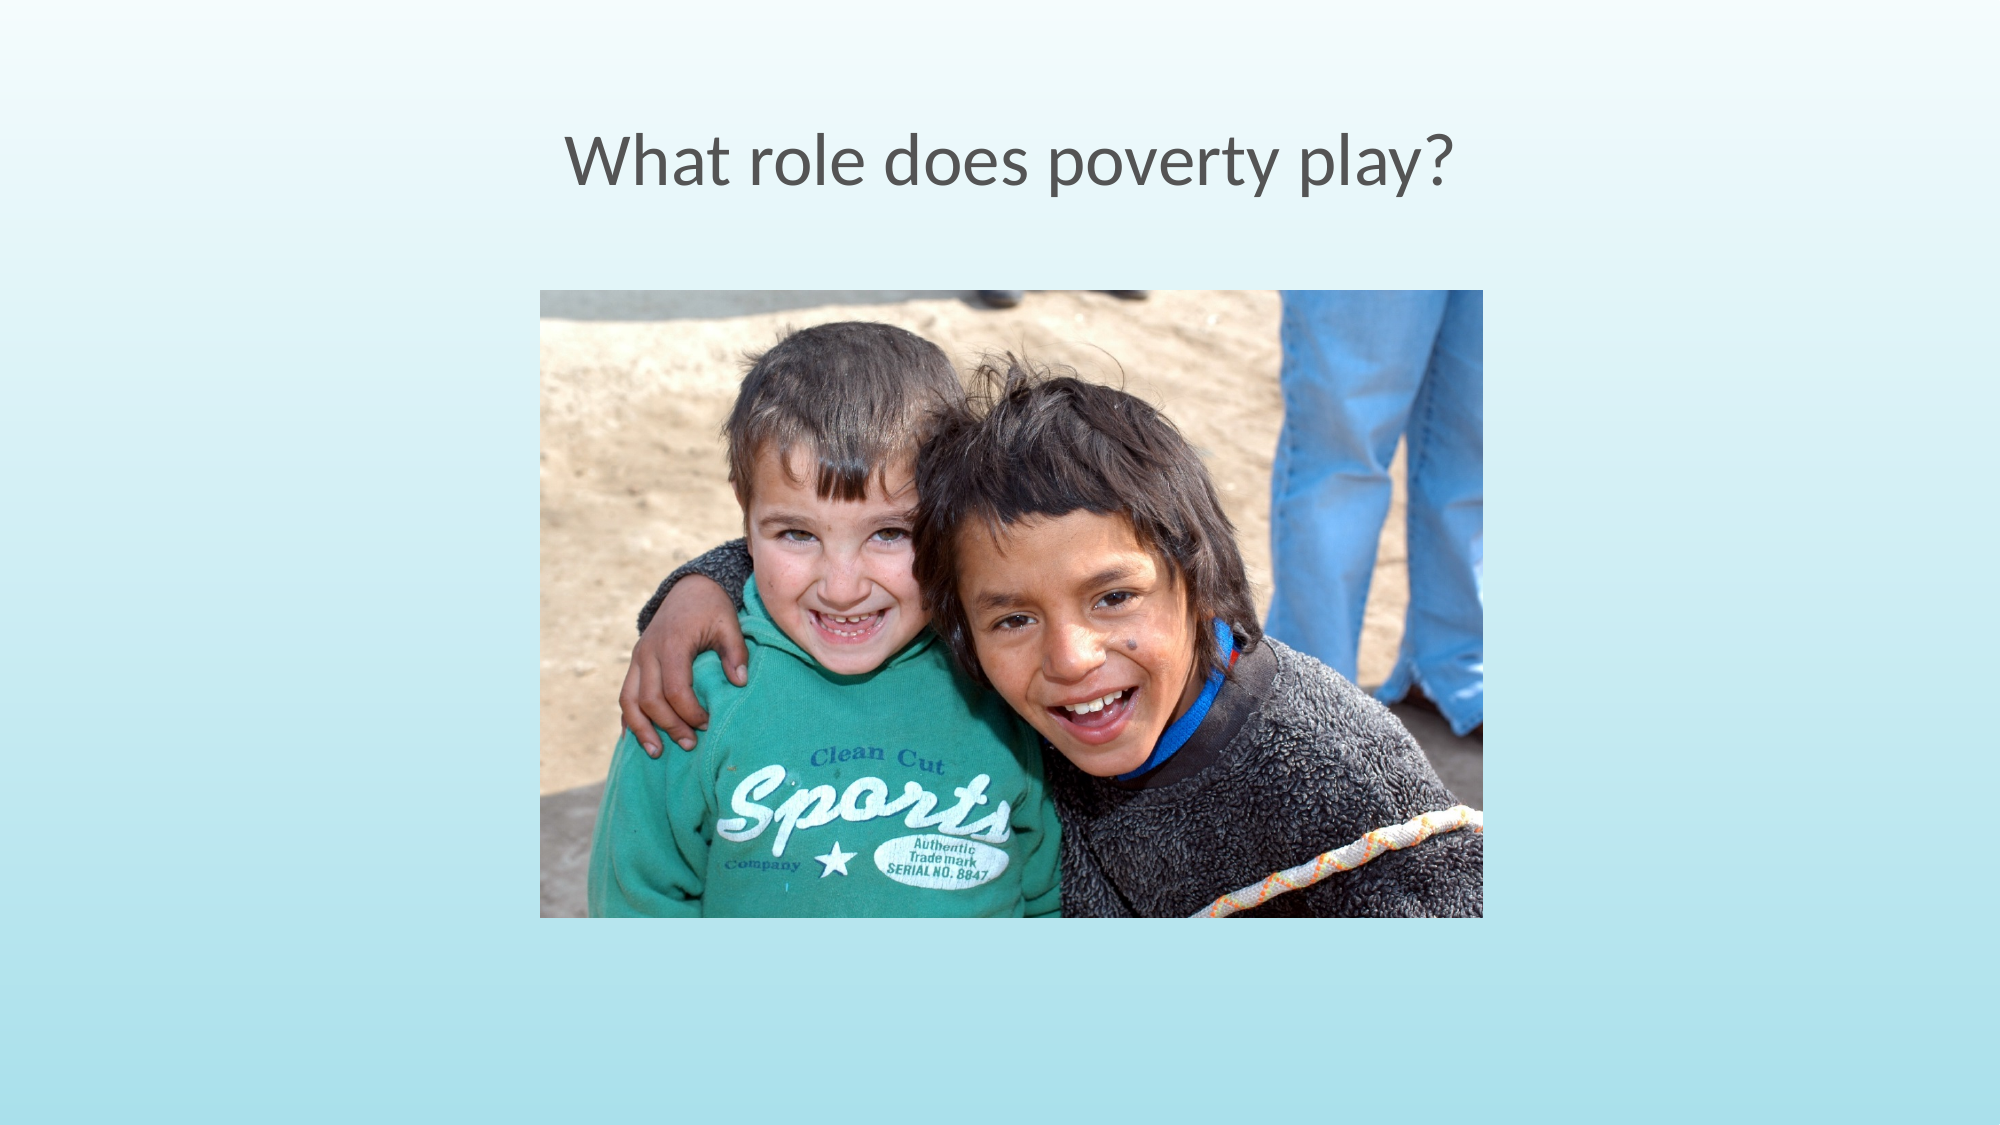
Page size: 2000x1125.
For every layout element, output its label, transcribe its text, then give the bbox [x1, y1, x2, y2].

picture [539, 290, 1483, 918]
text_box What role does poverty play? [220, 113, 1803, 210]
